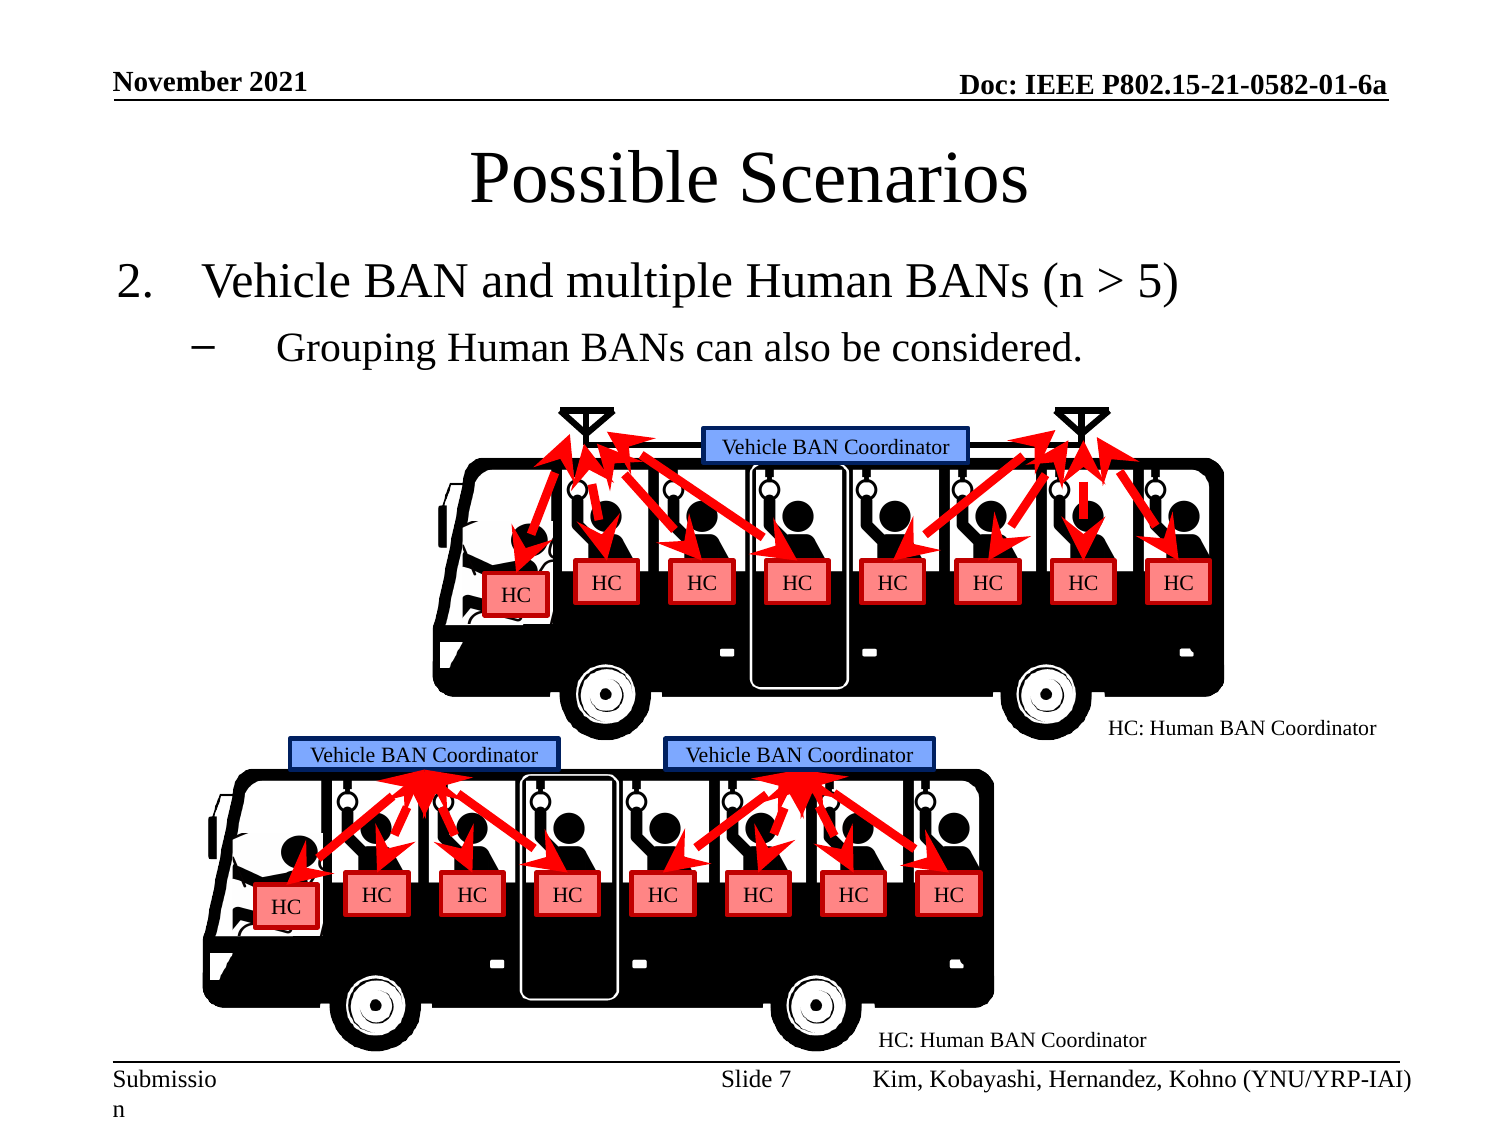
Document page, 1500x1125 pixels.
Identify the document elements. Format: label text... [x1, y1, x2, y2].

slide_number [112, 62, 375, 98]
title Possible Scenarios [112, 112, 1388, 233]
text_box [190, 738, 1165, 1061]
footer Kim, Kobayashi, Hernandez, Kohno (YNU/YRP-IAI) [840, 1062, 1413, 1093]
slide_number Slide 7 [712, 1068, 801, 1093]
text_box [420, 410, 1394, 749]
list Vehicle BAN and multiple Human BANs (n > 5) Grouping Human BANs can also be considered. [112, 247, 1388, 1063]
